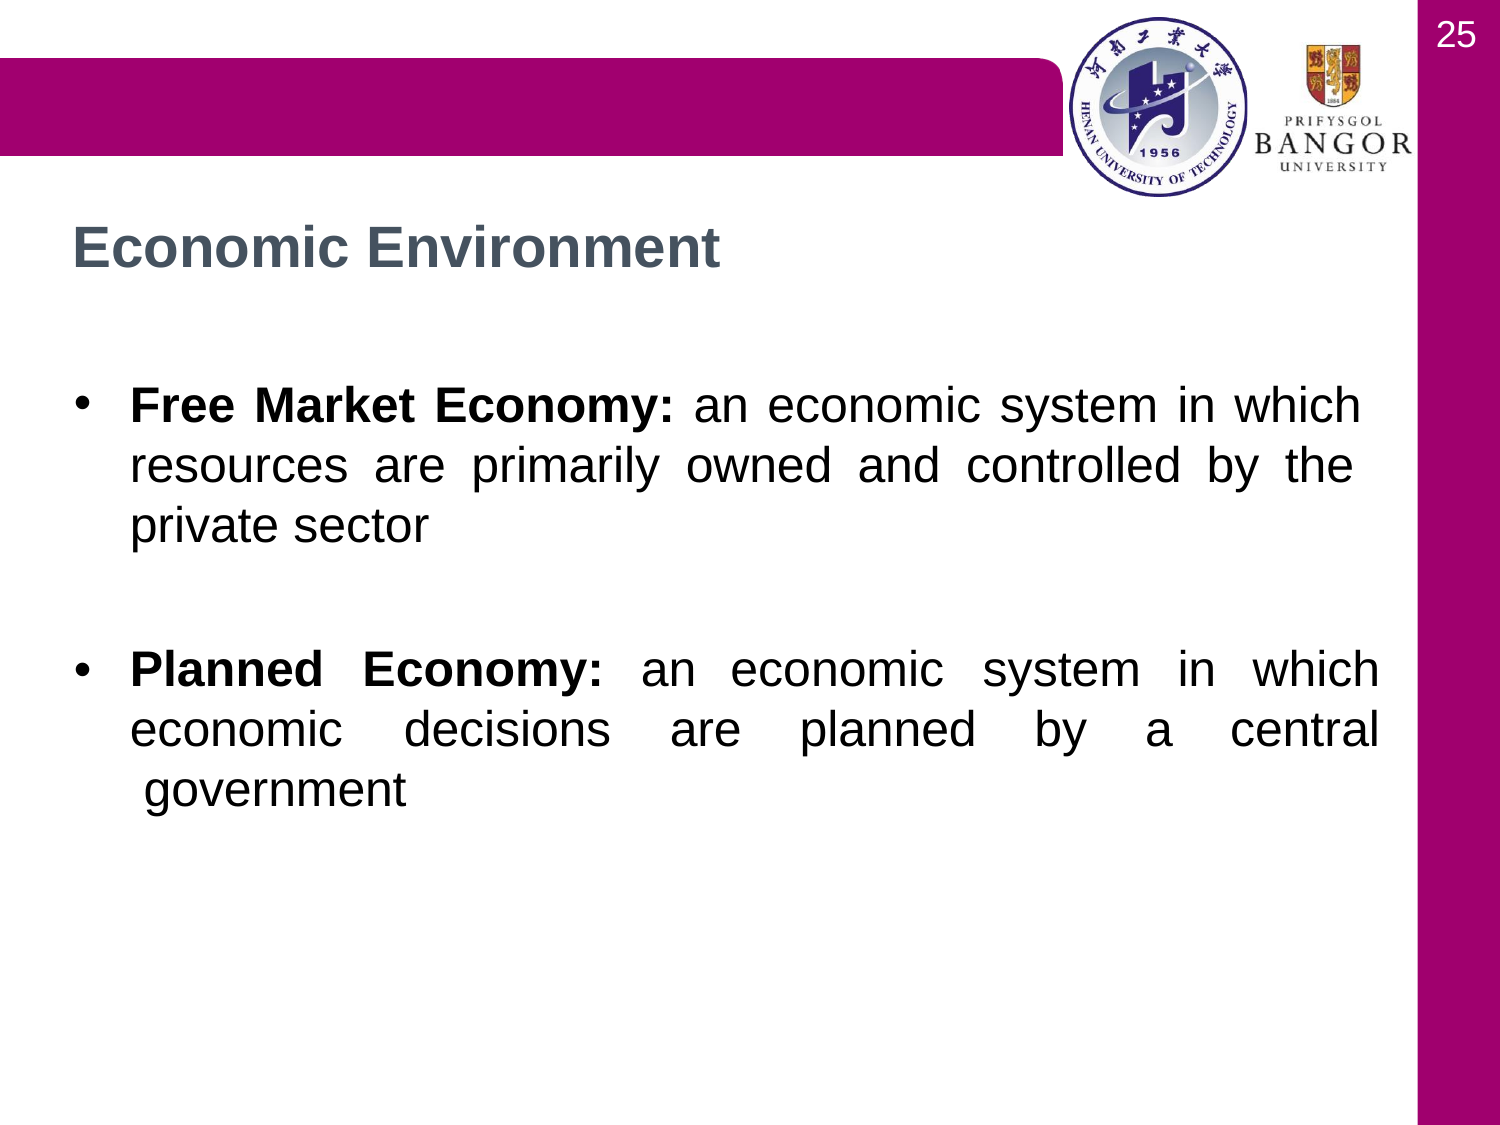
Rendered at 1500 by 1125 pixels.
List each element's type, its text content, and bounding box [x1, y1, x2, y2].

text_box Free Market Economy: an economic system in which resources are primarily owned and controlled by the private sector [71, 370, 1381, 553]
text_box system in which by a central [978, 634, 1381, 757]
title Economic Environment [70, 207, 726, 397]
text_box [1068, 17, 1416, 197]
text_box economic [728, 634, 947, 694]
text_box • [71, 634, 94, 697]
text_box 25 [1433, 8, 1480, 56]
text_box Planned Economy: an [128, 634, 697, 694]
picture [0, 58, 1063, 156]
text_box economic decisions are planned government [128, 694, 978, 817]
